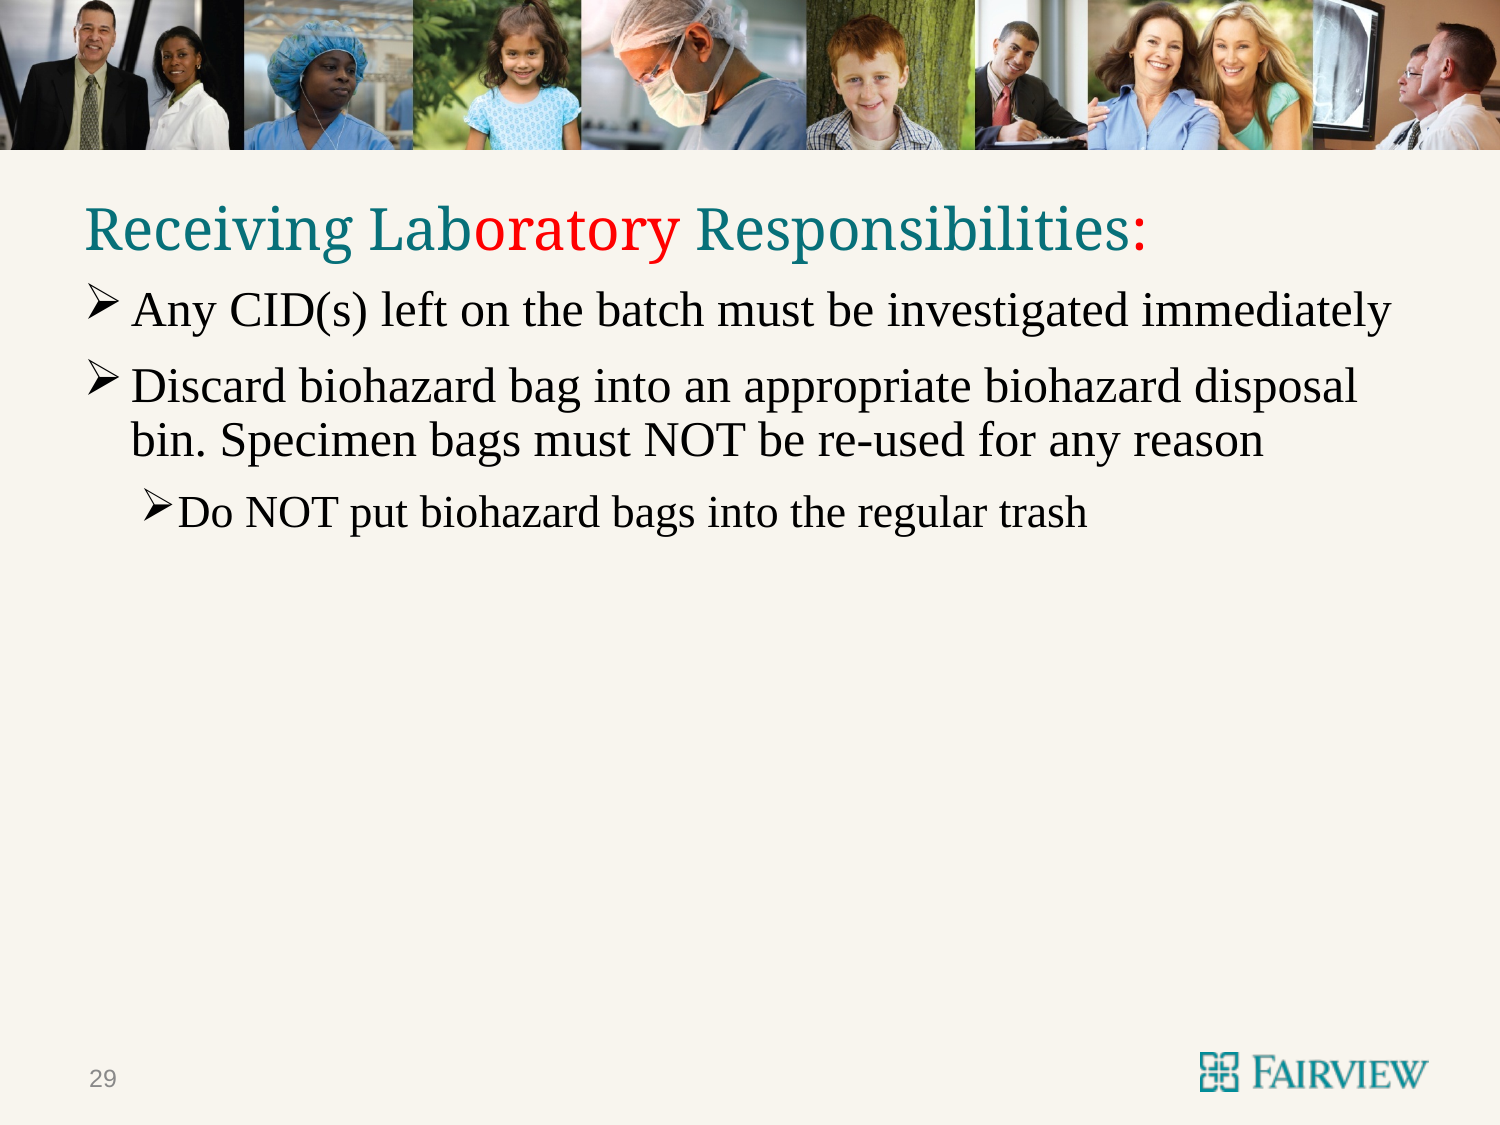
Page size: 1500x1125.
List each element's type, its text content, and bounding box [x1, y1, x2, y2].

list Any CID(s) left on the batch must be investigated immediately Discard biohazard bag into an appropriate biohazard disposal bin. Specimen bags must NOT be re-used for any reason Do NOT put biohazard bags into the regular trash [74, 282, 1426, 1013]
slide_number 29 [74, 1047, 157, 1108]
picture [0, 0, 1500, 150]
picture [1200, 1052, 1429, 1092]
title Receiving Laboratory Responsibilities: [74, 158, 1425, 264]
